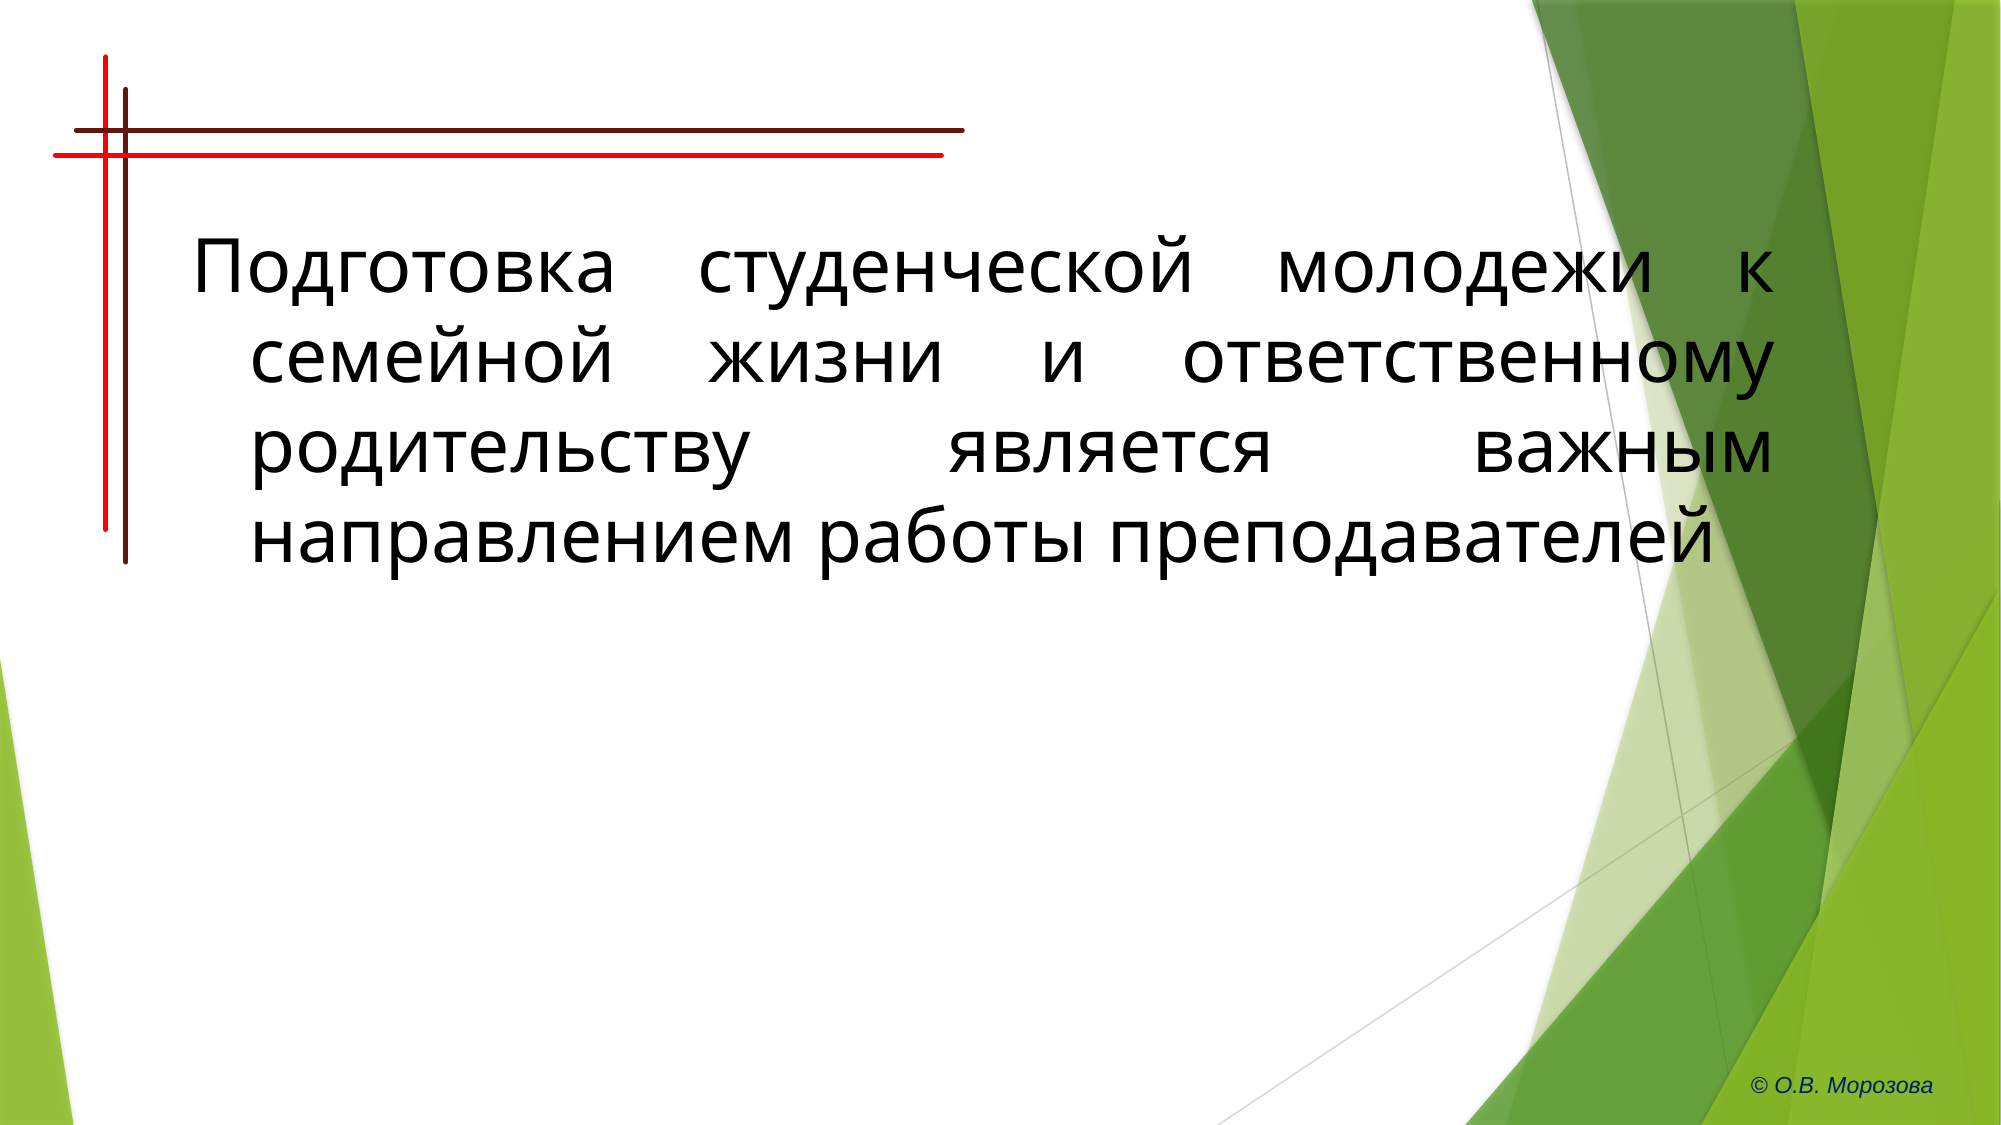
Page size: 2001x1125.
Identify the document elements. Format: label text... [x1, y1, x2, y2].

text_box Подготовка студенческой молодежи к семейной жизни и ответственному родительству является важным направлением работы преподавателей [176, 210, 1791, 586]
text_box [54, 56, 963, 563]
text_box © О.В. Морозова [1708, 1060, 1949, 1106]
